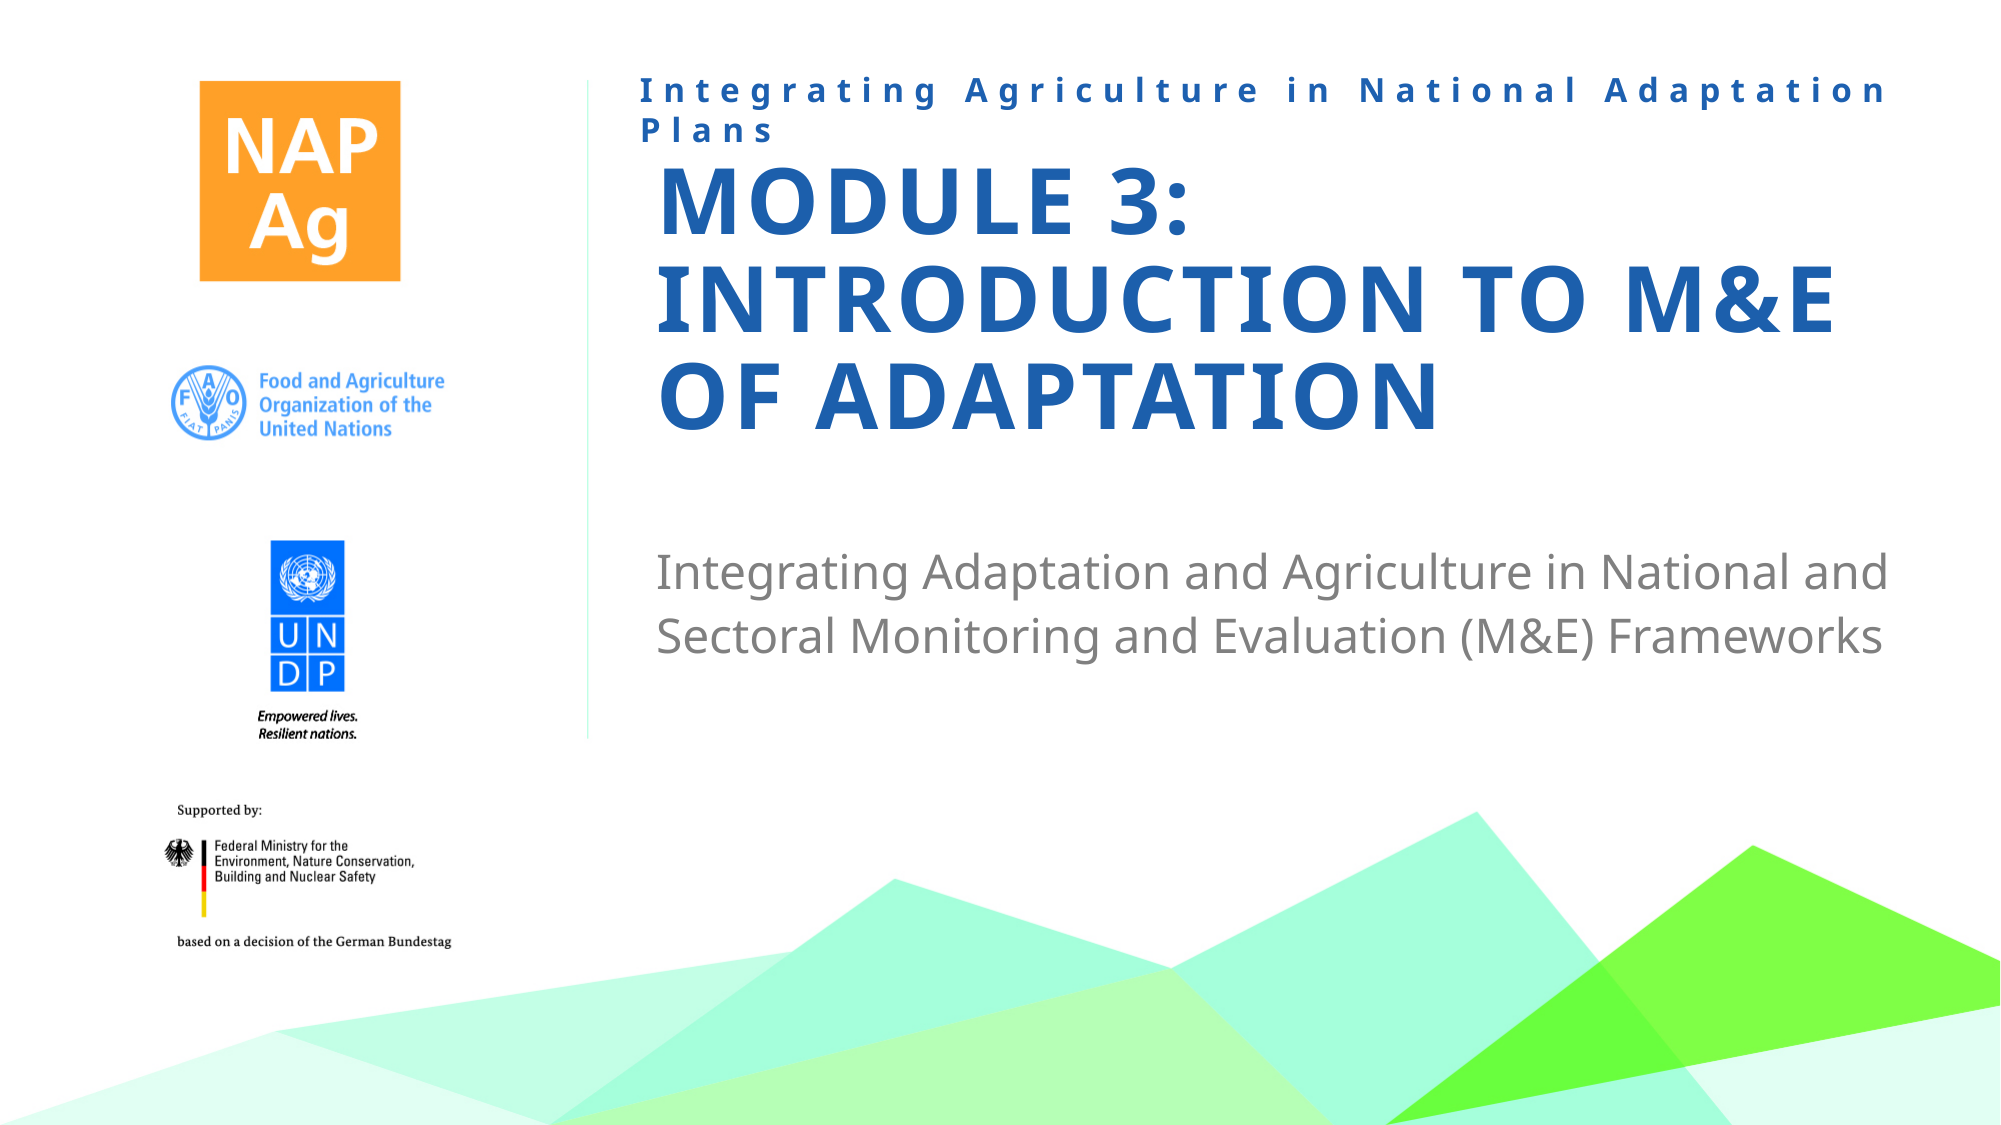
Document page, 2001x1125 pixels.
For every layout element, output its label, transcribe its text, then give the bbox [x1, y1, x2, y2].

subtitle Integrating Adaptation and Agriculture in National and Sectoral Monitoring and Evaluation (M&E) Frameworks [641, 527, 1965, 684]
picture [0, 0, 2001, 1125]
title Module 3: Introduction to M&E OF Adaptation [641, 148, 1965, 484]
